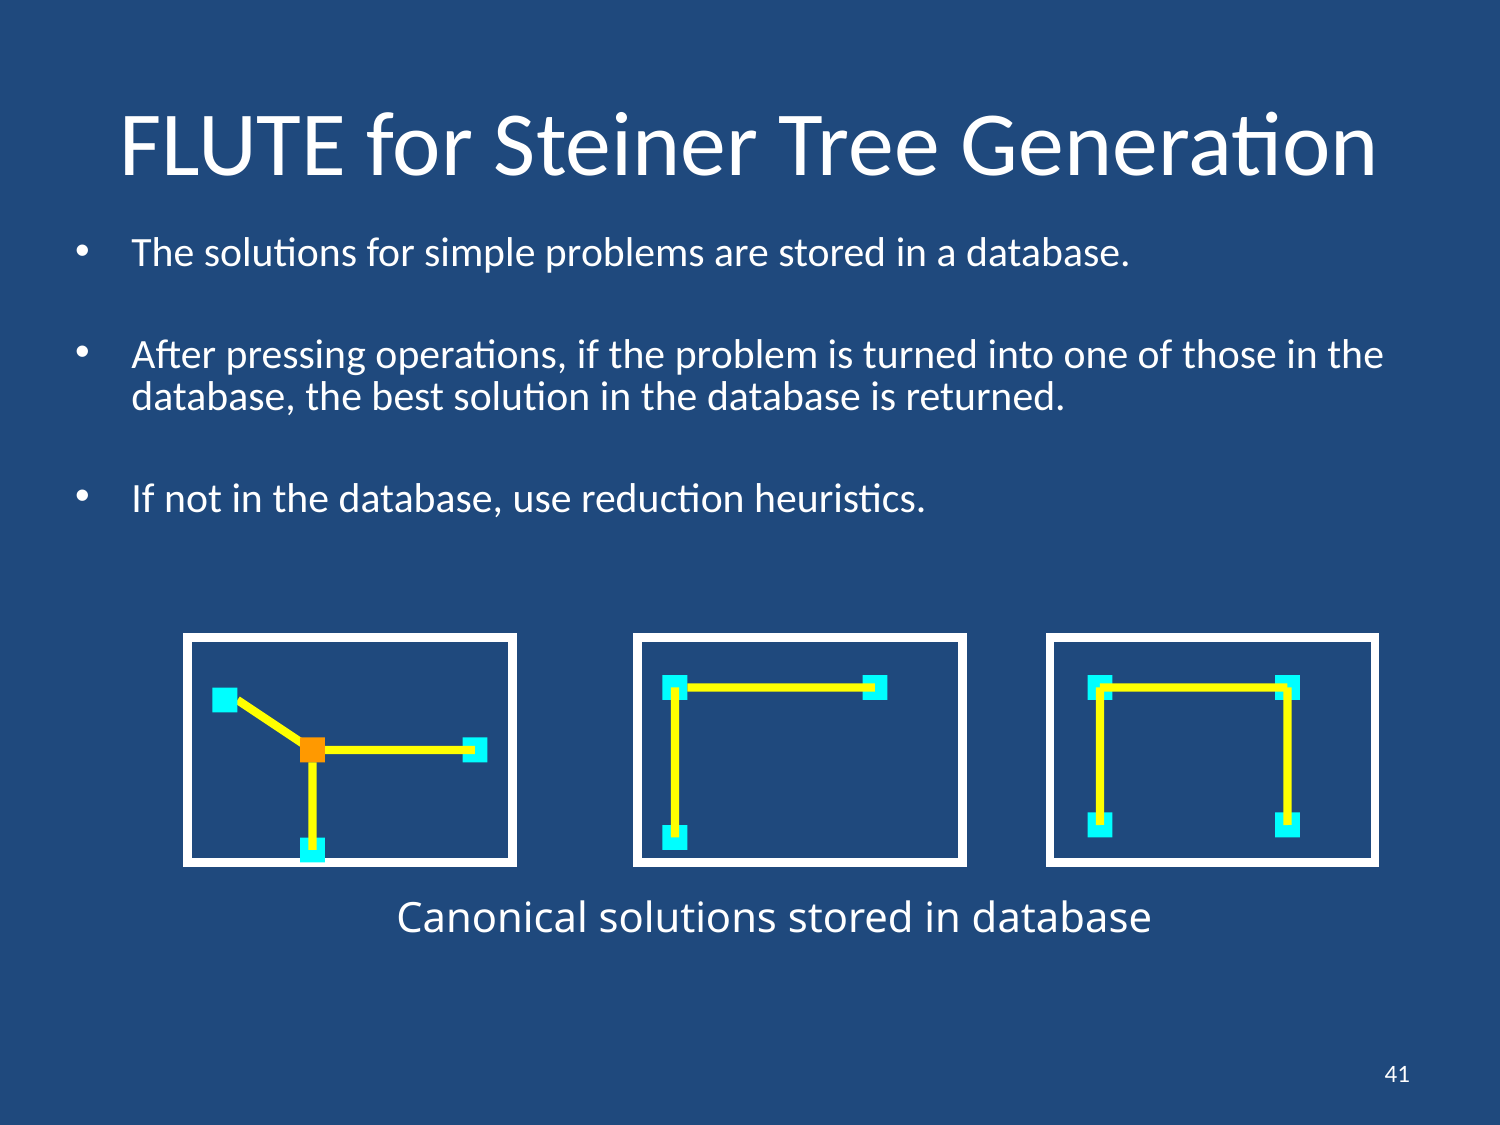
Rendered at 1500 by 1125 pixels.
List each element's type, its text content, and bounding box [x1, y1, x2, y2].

slide_number 41 [1074, 1042, 1425, 1103]
text_box [1087, 812, 1113, 838]
text_box [1275, 675, 1300, 700]
text_box [187, 637, 513, 863]
text_box [212, 687, 238, 713]
text_box [1050, 637, 1375, 863]
text_box [1087, 675, 1113, 700]
text_box Canonical solutions stored in database [381, 883, 1168, 949]
text_box [662, 675, 688, 700]
text_box [662, 825, 688, 850]
text_box [462, 737, 488, 763]
text_box [1275, 812, 1300, 838]
title FLUTE for Steiner Tree Generation [75, 45, 1425, 224]
text_box [862, 675, 888, 700]
text_box [300, 737, 325, 763]
text_box [300, 837, 325, 863]
list The solutions for simple problems are stored in a database. After pressing operations, if the problem is turned into one of those in the database, the best solution in the database is returned. If not in the database, use reduction heuristics. [60, 224, 1440, 563]
text_box [637, 637, 963, 863]
